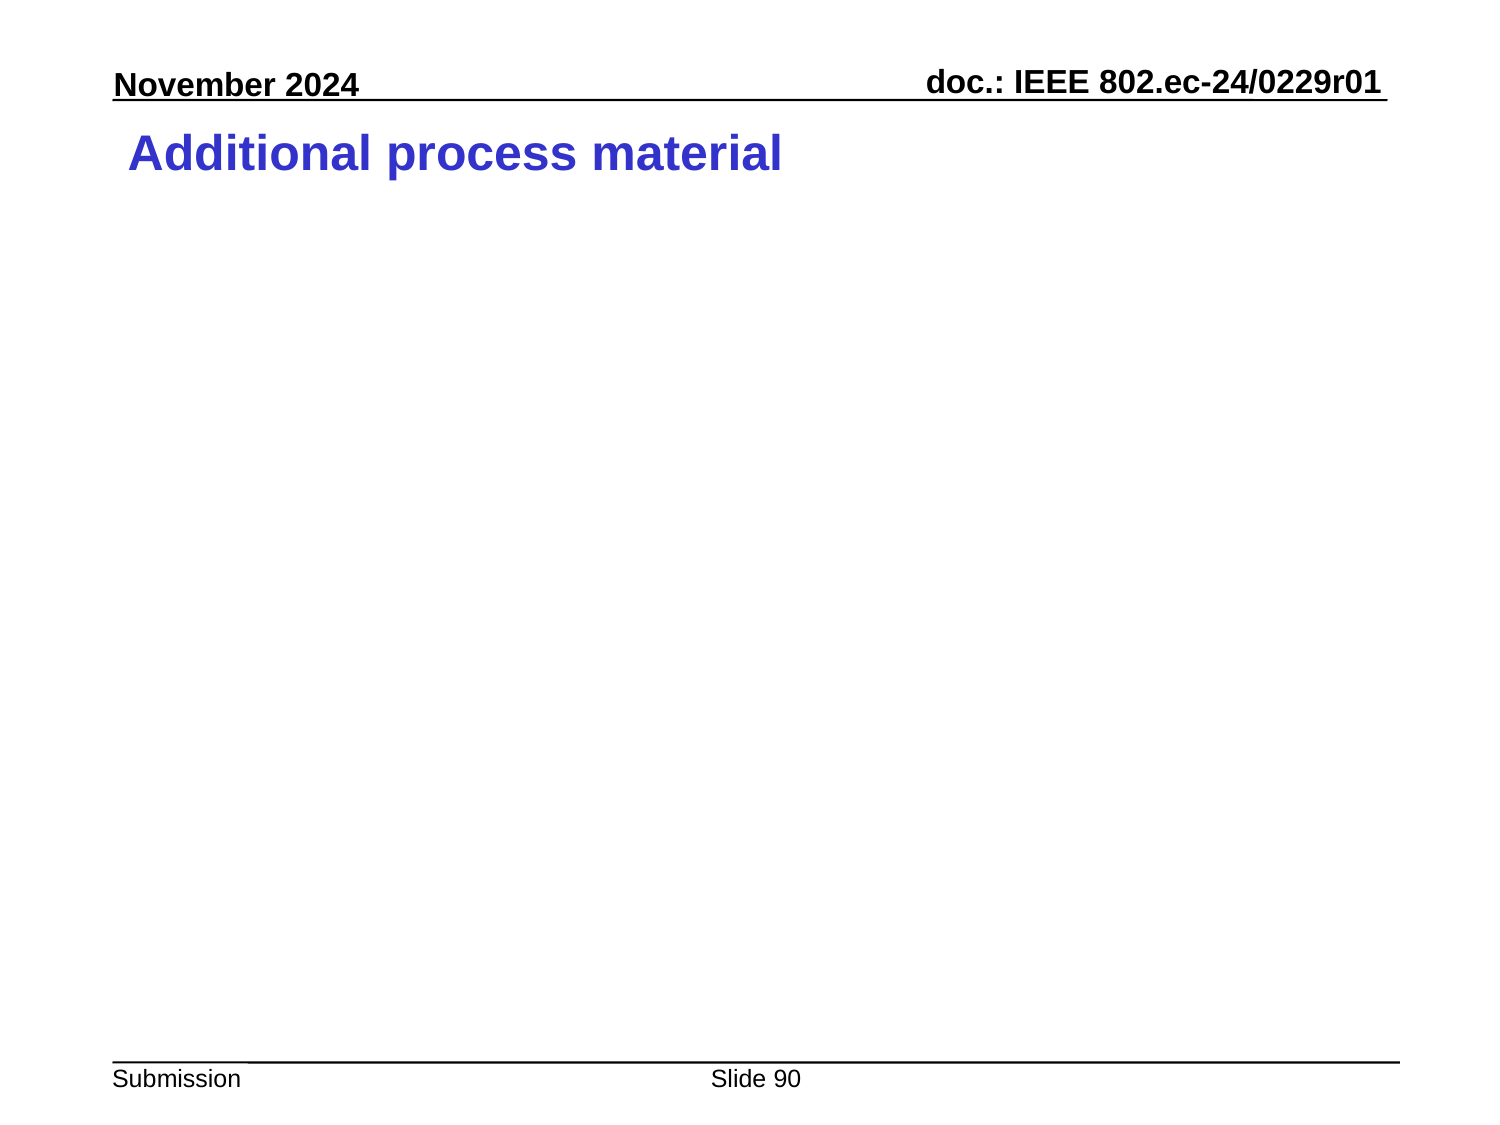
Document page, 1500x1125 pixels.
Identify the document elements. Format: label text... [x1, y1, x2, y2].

title Additional process material [112, 112, 1388, 288]
slide_number Slide 90 [709, 1061, 803, 1093]
